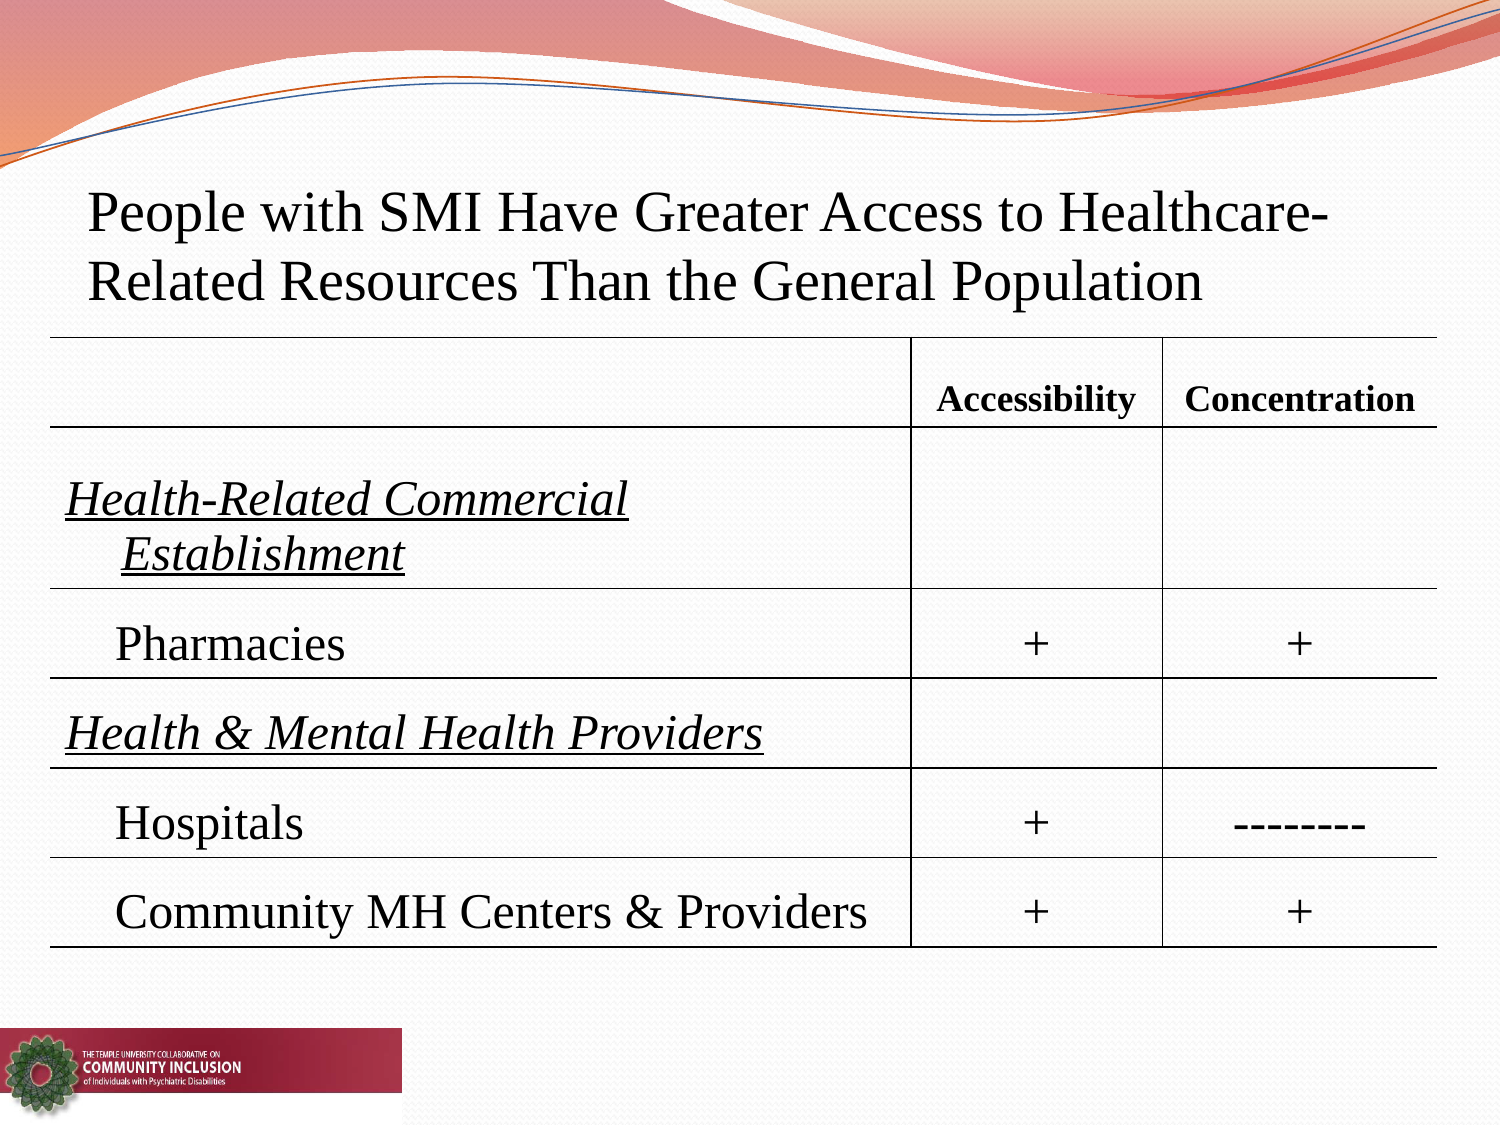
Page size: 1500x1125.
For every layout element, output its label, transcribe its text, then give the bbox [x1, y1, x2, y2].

table_cell + [912, 858, 1162, 946]
table_header [50, 338, 910, 426]
table_cell + [1163, 858, 1437, 946]
table_cell Community MH Centers & Providers [50, 858, 910, 946]
table_cell + [912, 769, 1162, 857]
title People with SMI Have Greater Access to Healthcare-Related Resources Than the General Population [87, 125, 1438, 313]
table_cell Health-Related Commercial Establishment [50, 428, 910, 588]
table_header Accessibility [912, 338, 1162, 426]
table_cell + [1163, 589, 1437, 677]
table_cell [912, 428, 1162, 588]
table_cell Pharmacies [50, 589, 910, 677]
table_cell [912, 679, 1162, 767]
table_cell Hospitals [50, 769, 910, 857]
picture [0, 1028, 402, 1125]
table_cell [1163, 428, 1437, 588]
table_header Concentration [1163, 338, 1437, 426]
table_cell Health & Mental Health Providers [50, 679, 910, 767]
table_cell + [912, 589, 1162, 677]
table_cell -------- [1163, 769, 1437, 857]
table_cell [1163, 679, 1437, 767]
